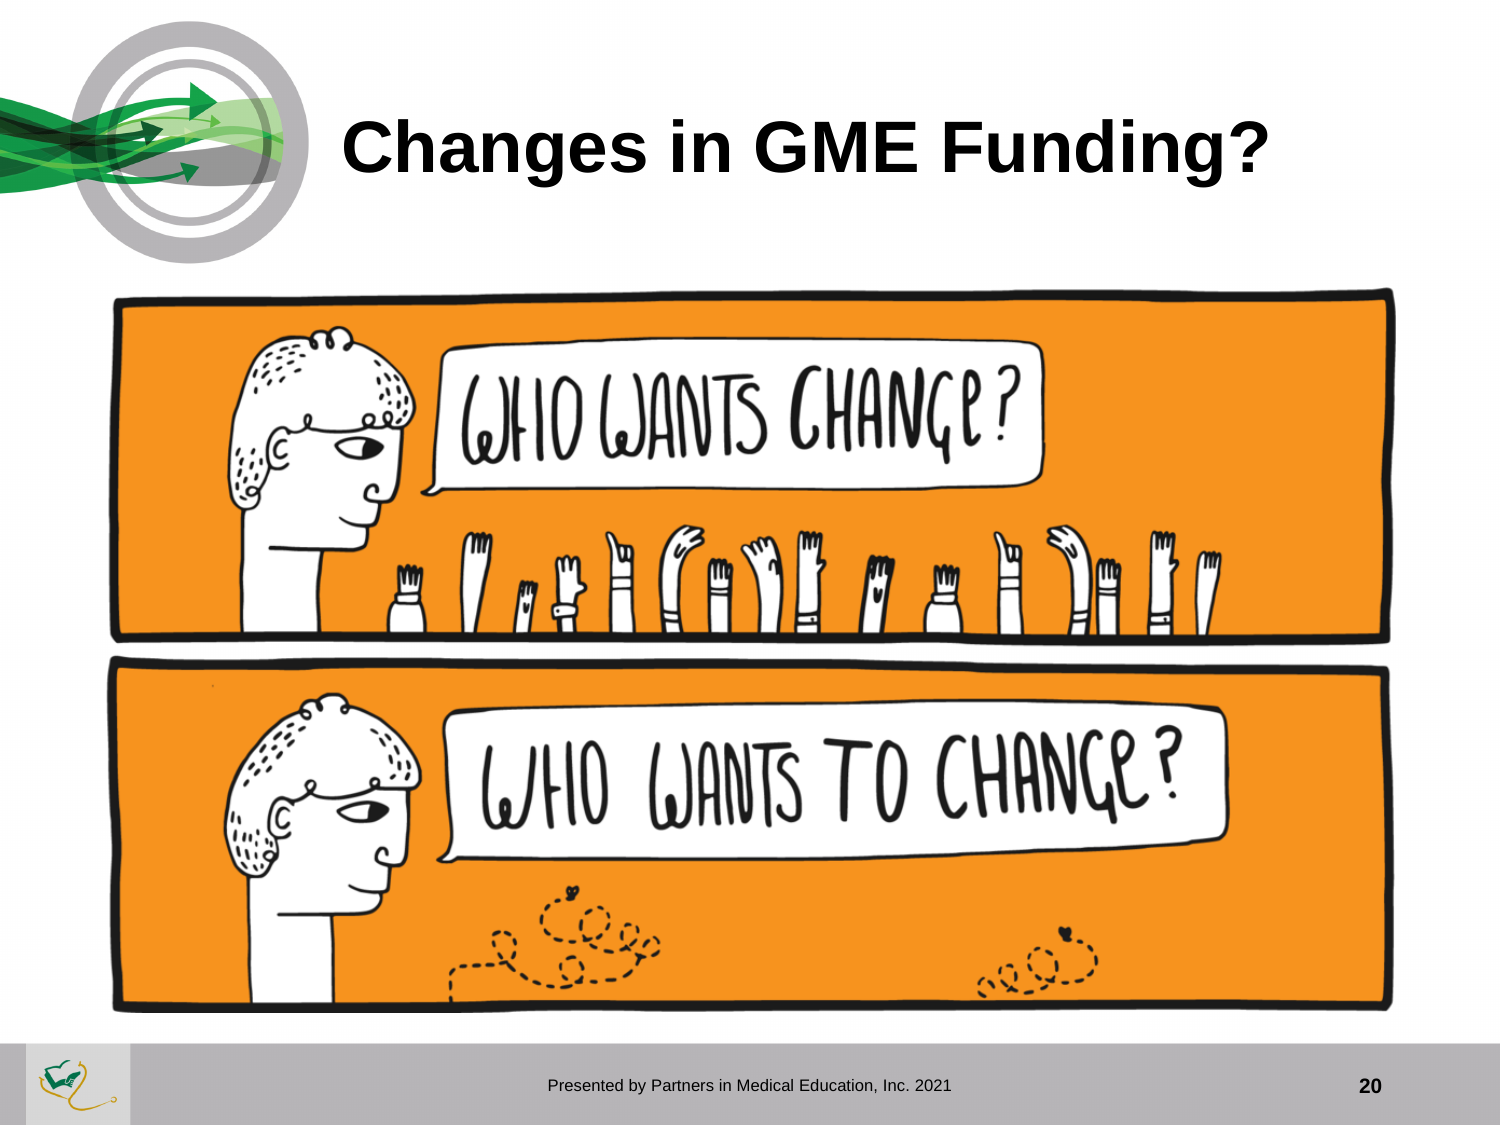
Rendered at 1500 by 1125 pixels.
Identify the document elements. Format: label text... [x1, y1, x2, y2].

slide_number 20 [1059, 1055, 1397, 1116]
picture [0, 0, 1500, 1125]
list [103, 285, 1397, 1014]
footer Presented by Partners in Medical Education, Inc. 2021 [496, 1055, 1004, 1116]
title Changes in GME Funding? [326, 40, 1397, 258]
